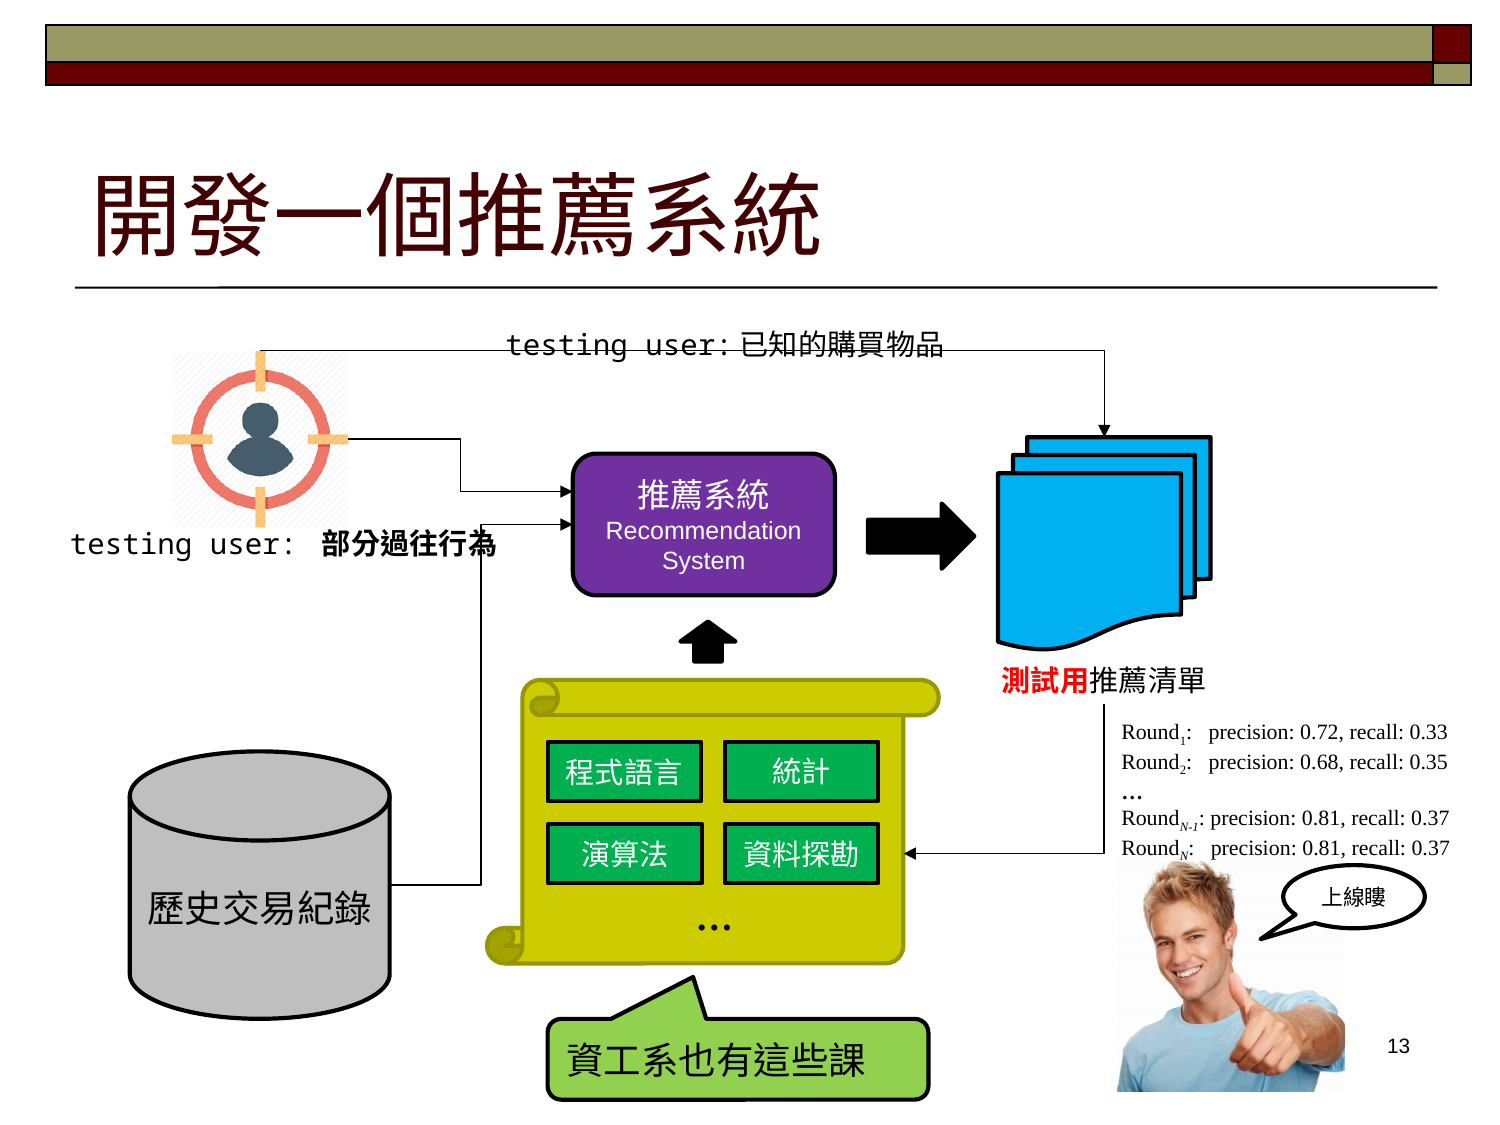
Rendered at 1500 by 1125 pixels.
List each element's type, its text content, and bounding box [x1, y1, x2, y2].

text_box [348, 438, 573, 492]
text_box 推薦系統 Recommendation System [570, 451, 640, 598]
text_box testing user:已知的購買物品 [490, 318, 640, 350]
text_box 推薦系統 Recommendation System [737, 451, 838, 598]
text_box [484, 677, 928, 966]
slide_number 13 [1344, 1024, 1426, 1101]
text_box testing user:已知的購買物品 [490, 351, 640, 369]
text_box 程式語言 [579, 740, 640, 803]
text_box testing user:已知的購買物品 [737, 318, 960, 350]
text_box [389, 524, 573, 886]
text_box [865, 501, 977, 571]
text_box 演算法 [579, 822, 704, 885]
text_box 測試用推薦清單 [986, 654, 1222, 705]
text_box Round1: precision: 0.72, recall: 0.33 Round2: precision: 0.68, recall: 0.35 … RoundN-1: precision: 0.81, recall: 0.37 RoundN: precision: 0.81, recall: 0.37 [1106, 710, 1466, 871]
text_box 統計 [737, 740, 880, 803]
text_box testing user: 部分過往行為 [55, 518, 513, 568]
text_box testing user:已知的購買物品 [737, 351, 960, 369]
title 開發一個推薦系統 [737, 87, 1426, 276]
picture [170, 350, 349, 528]
text_box … [680, 885, 749, 945]
text_box 歷史交易紀錄 [127, 749, 392, 1021]
text_box 資料探勘 [723, 822, 880, 885]
text_box 資工系也有這些課 [545, 975, 931, 1102]
slide_number 13 [1112, 1094, 1118, 1101]
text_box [645, 0, 733, 824]
picture [1117, 848, 1345, 1093]
text_box 上線瞜 [1350, 863, 1427, 931]
text_box [995, 435, 1213, 652]
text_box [929, 678, 1079, 880]
title 開發一個推薦系統 [74, 87, 640, 276]
